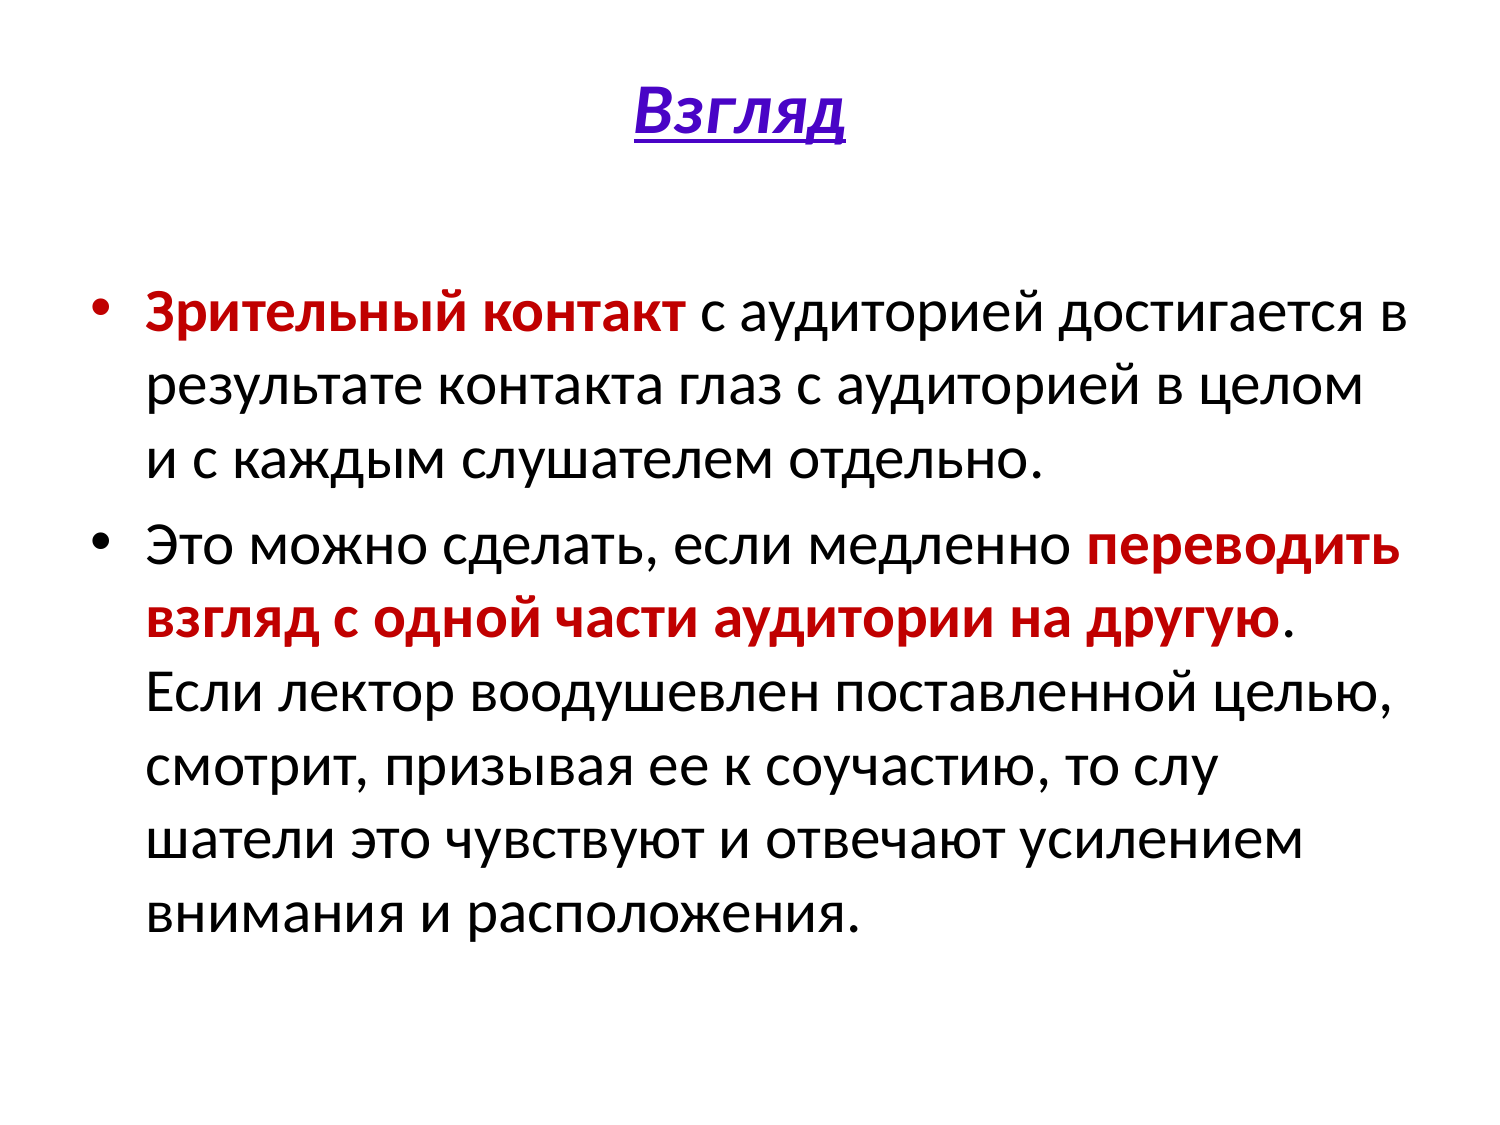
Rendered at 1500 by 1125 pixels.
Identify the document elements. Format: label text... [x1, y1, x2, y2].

list Зрительный контакт с аудиторией достигается в результате контакта глаз с аудиторией в целом и с каждым слушателем отдельно. Это можно сделать, если медленно переводить взгляд с одной части аудитории на другую. Если лектор воодушевлен поставленной целью, смотрит, призывая ее к соучастию, то слу­шатели это чувствуют и отвечают усилением внимания и расположения. [75, 262, 1425, 1005]
title Взгляд [64, 54, 1415, 243]
